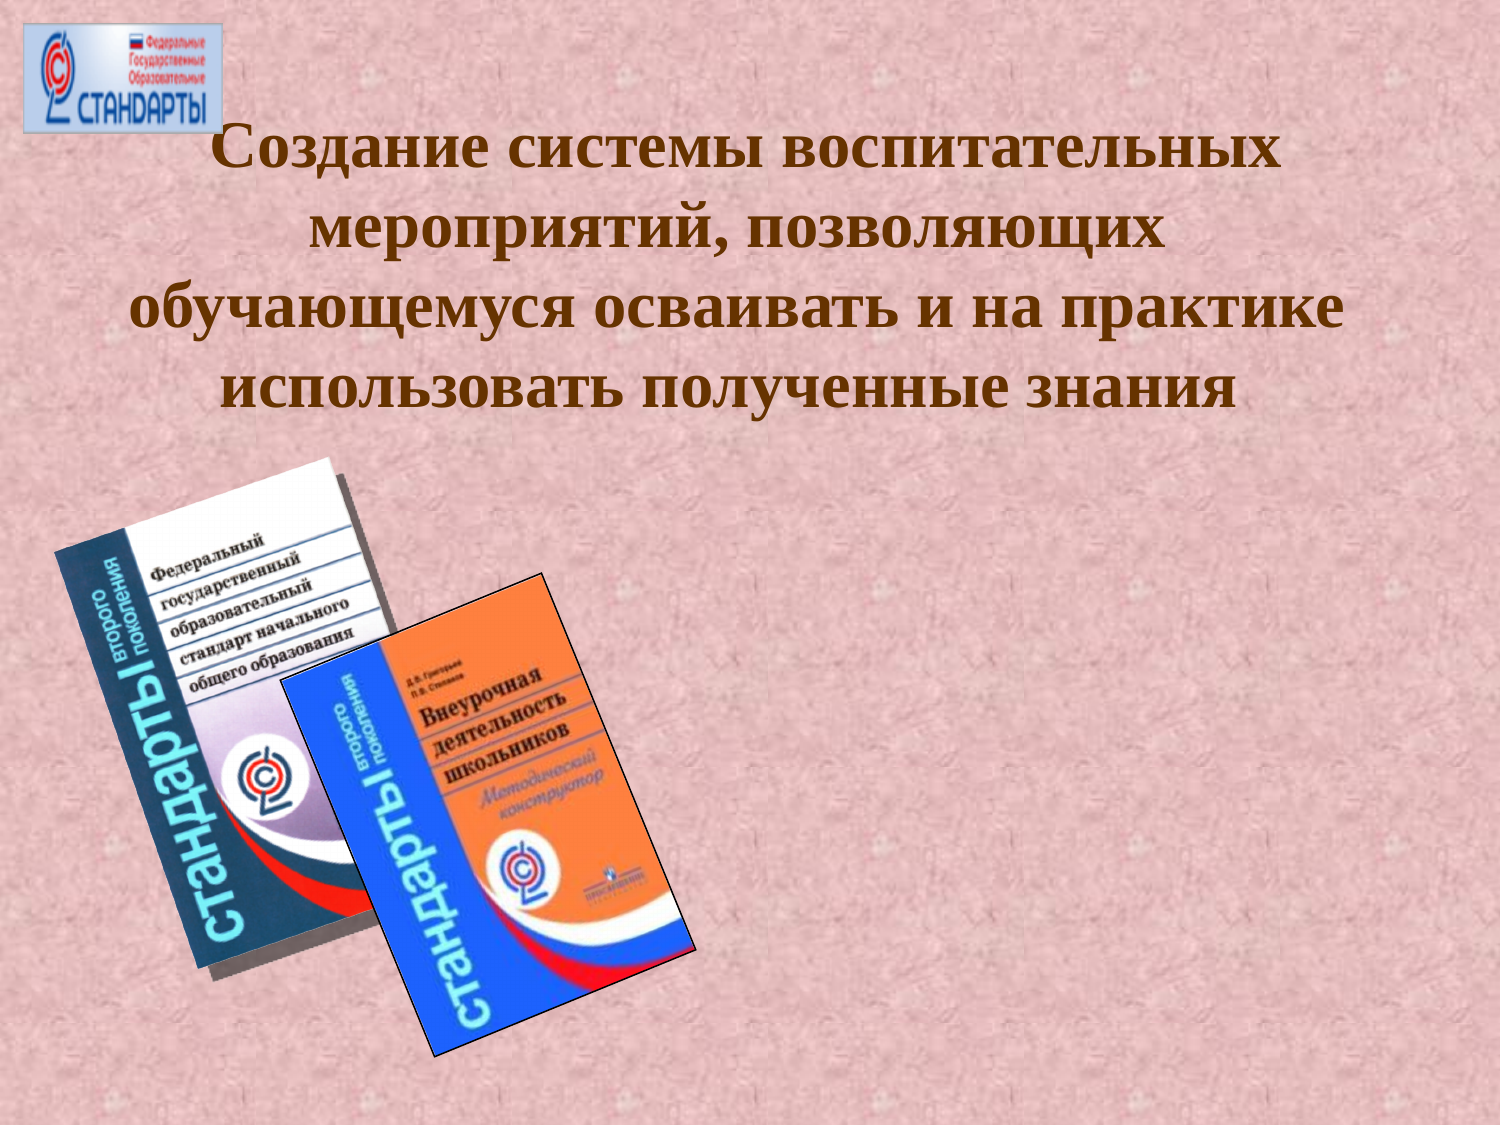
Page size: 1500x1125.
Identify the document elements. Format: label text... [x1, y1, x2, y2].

picture [0, 0, 1500, 1125]
text_box Создание системы воспитательных мероприятий, позволяющих обучающемуся осваивать и на практике использовать полученные знания [82, 93, 1394, 744]
